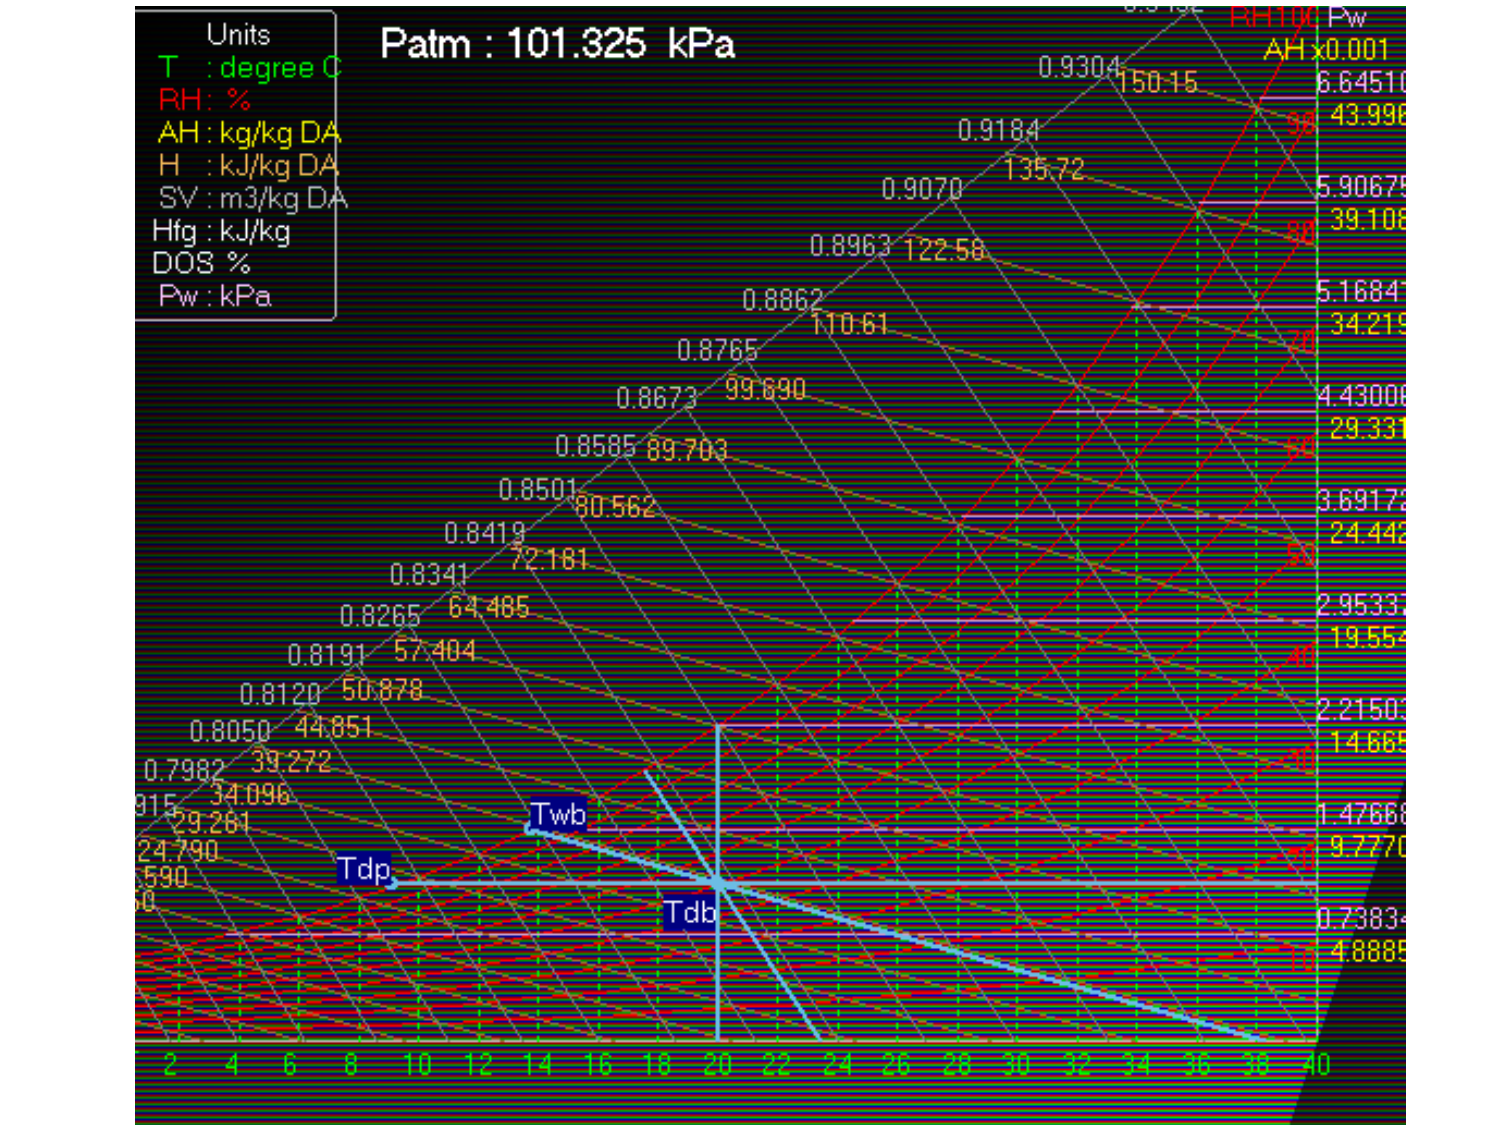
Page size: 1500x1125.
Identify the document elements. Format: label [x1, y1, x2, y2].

picture [135, 6, 1406, 1078]
picture [135, 1094, 1406, 1125]
picture [135, 1081, 1406, 1091]
